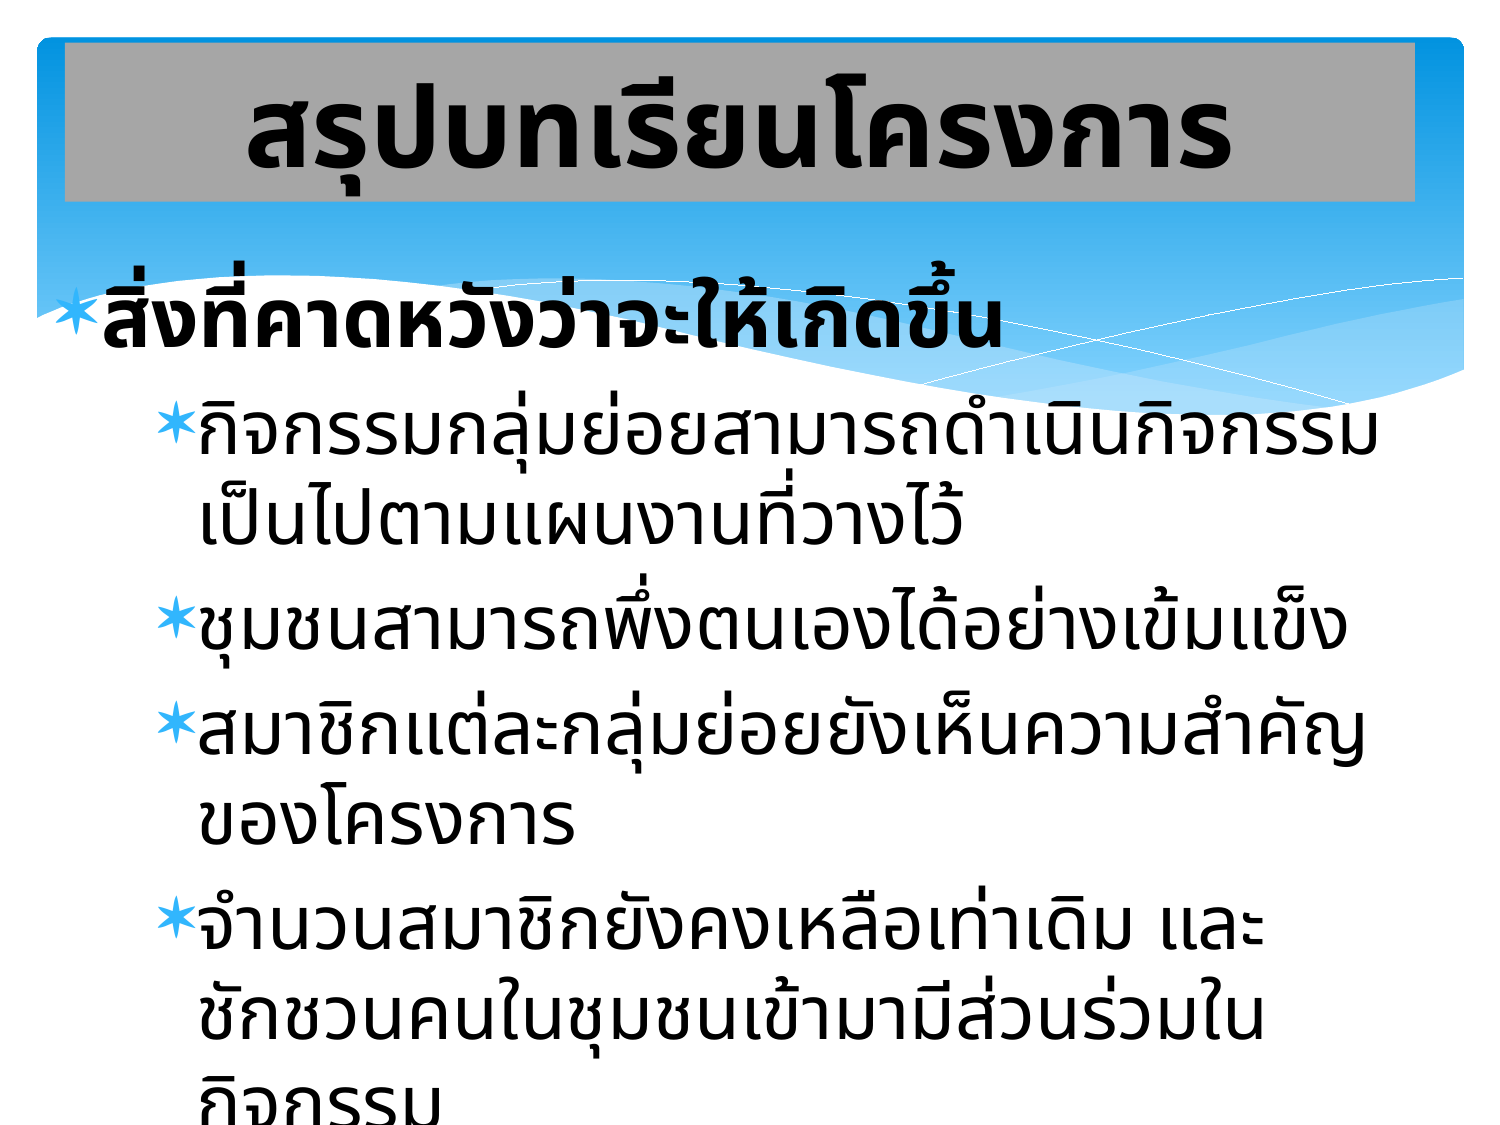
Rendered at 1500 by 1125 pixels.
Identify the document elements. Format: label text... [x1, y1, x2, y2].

list สิ่งที่คาดหวังว่าจะให้เกิดขึ้น กิจกรรมกลุ่มย่อยสามารถดำเนินกิจกรรมเป็นไปตามแผนงานที่วางไว้ ชุมชนสามารถพึ่งตนเองได้อย่างเข้มแข็ง สมาชิกแต่ละกลุ่มย่อยยังเห็นความสำคัญของโครงการ จำนวนสมาชิกยังคงเหลือเท่าเดิม และชักชวนคนในชุมชนเข้ามามีส่วนร่วมในกิจกรรม ผู้บริหารให้ความสำคัญกับการจัดโครงการมากขึ้น [40, 219, 1471, 1095]
title สรุปบทเรียนโครงการ [64, 42, 1416, 202]
